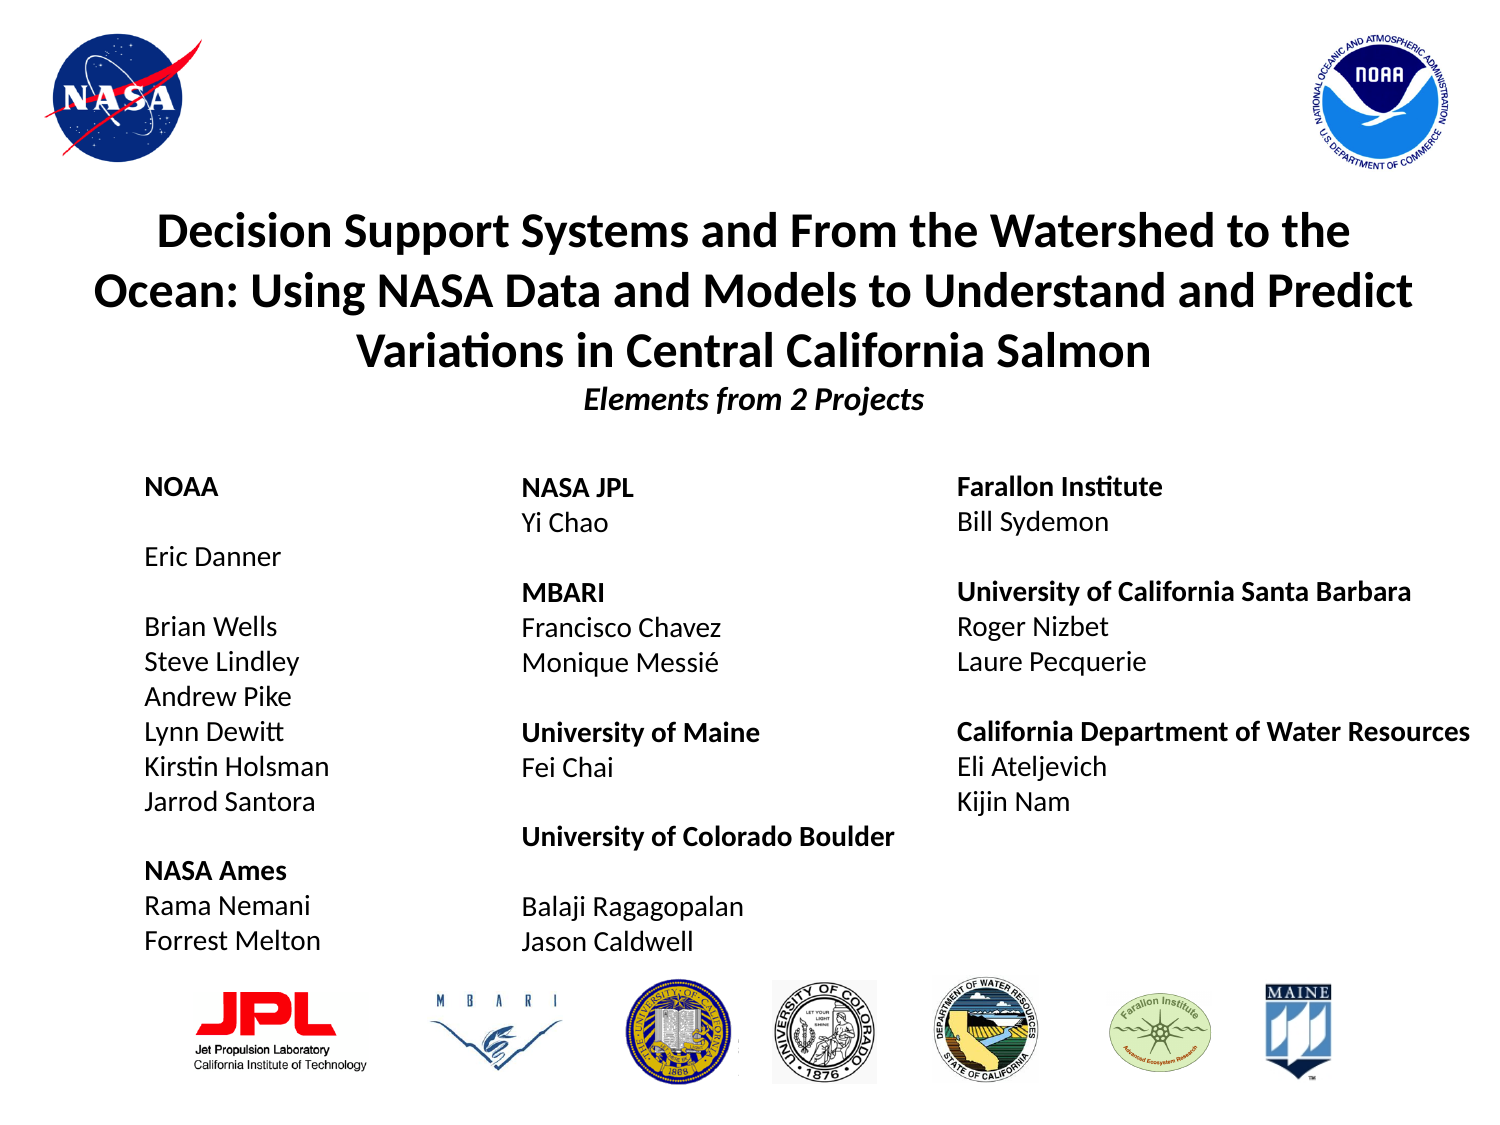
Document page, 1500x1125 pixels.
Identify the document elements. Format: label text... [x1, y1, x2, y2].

picture [44, 31, 203, 163]
picture [427, 990, 563, 1074]
picture [1309, 31, 1451, 172]
picture [1106, 990, 1212, 1074]
picture [616, 975, 739, 1089]
picture [193, 992, 369, 1072]
text_box Decision Support Systems and From the Watershed to the Ocean: Using NASA Data and Models to Understand and Predict Variations in Central California Salmon Elements from 2 Projects [31, 189, 1477, 425]
picture [931, 975, 1040, 1083]
picture [771, 979, 877, 1084]
text_box Farallon Institute Bill Sydemon University of California Santa Barbara Roger Nizbet Laure Pecquerie California Department of Water Resources Eli Ateljevich Kijin Nam [942, 459, 1488, 860]
text_box NOAA Eric Danner Brian Wells Steve Lindley Andrew Pike Lynn Dewitt Kirstin Holsman Jarrod Santora NASA Ames Rama Nemani Forrest Melton [129, 459, 404, 964]
text_box NASA JPL Yi Chao MBARI Francisco Chavez Monique Messié University of Maine Fei Chai University of Colorado Boulder Balaji Ragagopalan Jason Caldwell [506, 460, 933, 965]
picture [1244, 977, 1354, 1087]
